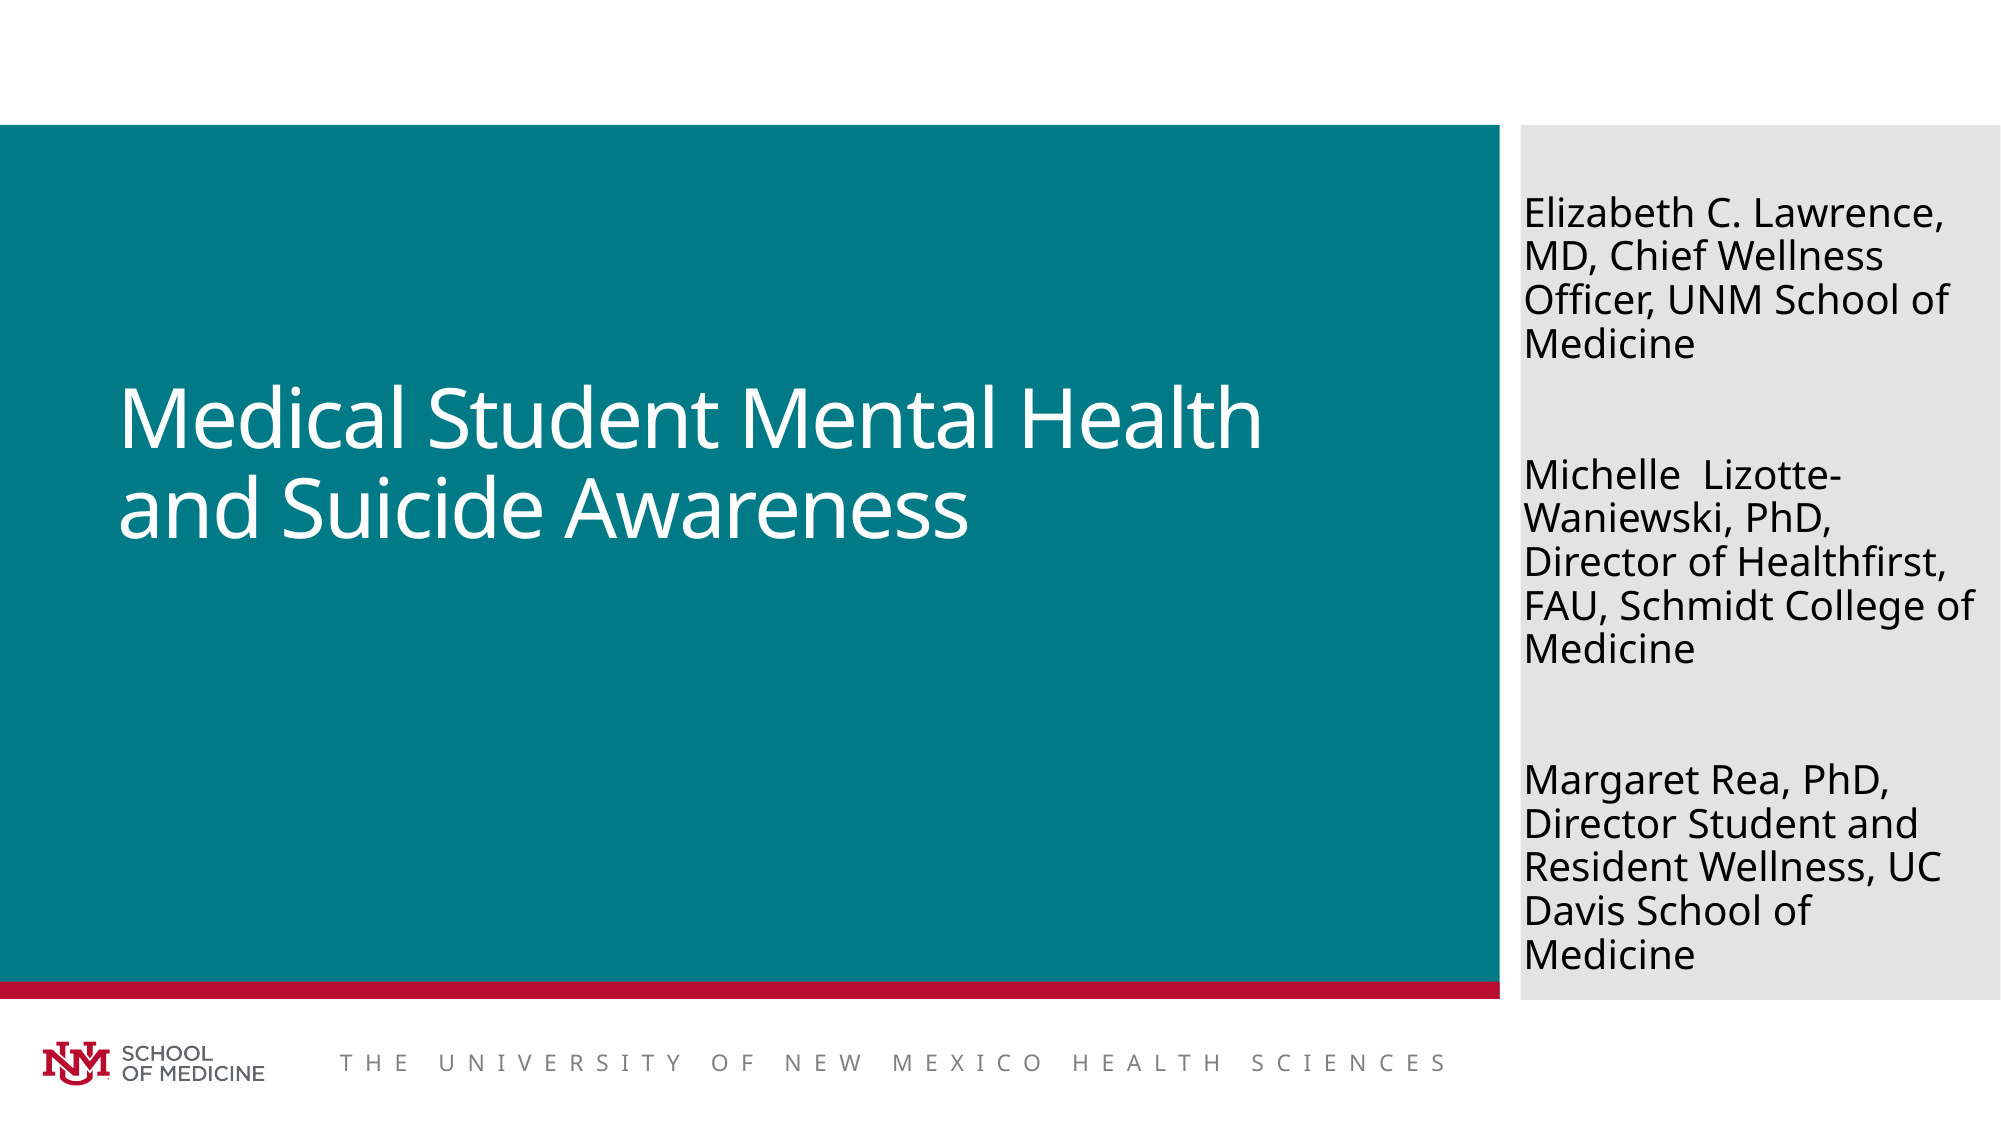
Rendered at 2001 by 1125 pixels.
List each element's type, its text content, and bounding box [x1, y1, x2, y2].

picture [28, 1027, 278, 1100]
subtitle Elizabeth C. Lawrence, MD, Chief Wellness Officer, UNM School of Medicine Michelle Lizotte-Waniewski, PhD, Director of Healthfirst, FAU, Schmidt College of Medicine Margaret Rea, PhD, Director Student and Resident Wellness, UC Davis School of Medicine [1508, 131, 2000, 994]
footer THE UNIVERSITY OF NEW MEXICO HEALTH SCIENCES [324, 1032, 1509, 1093]
title Medical Student Mental Health and Suicide Awareness [102, 208, 1443, 674]
